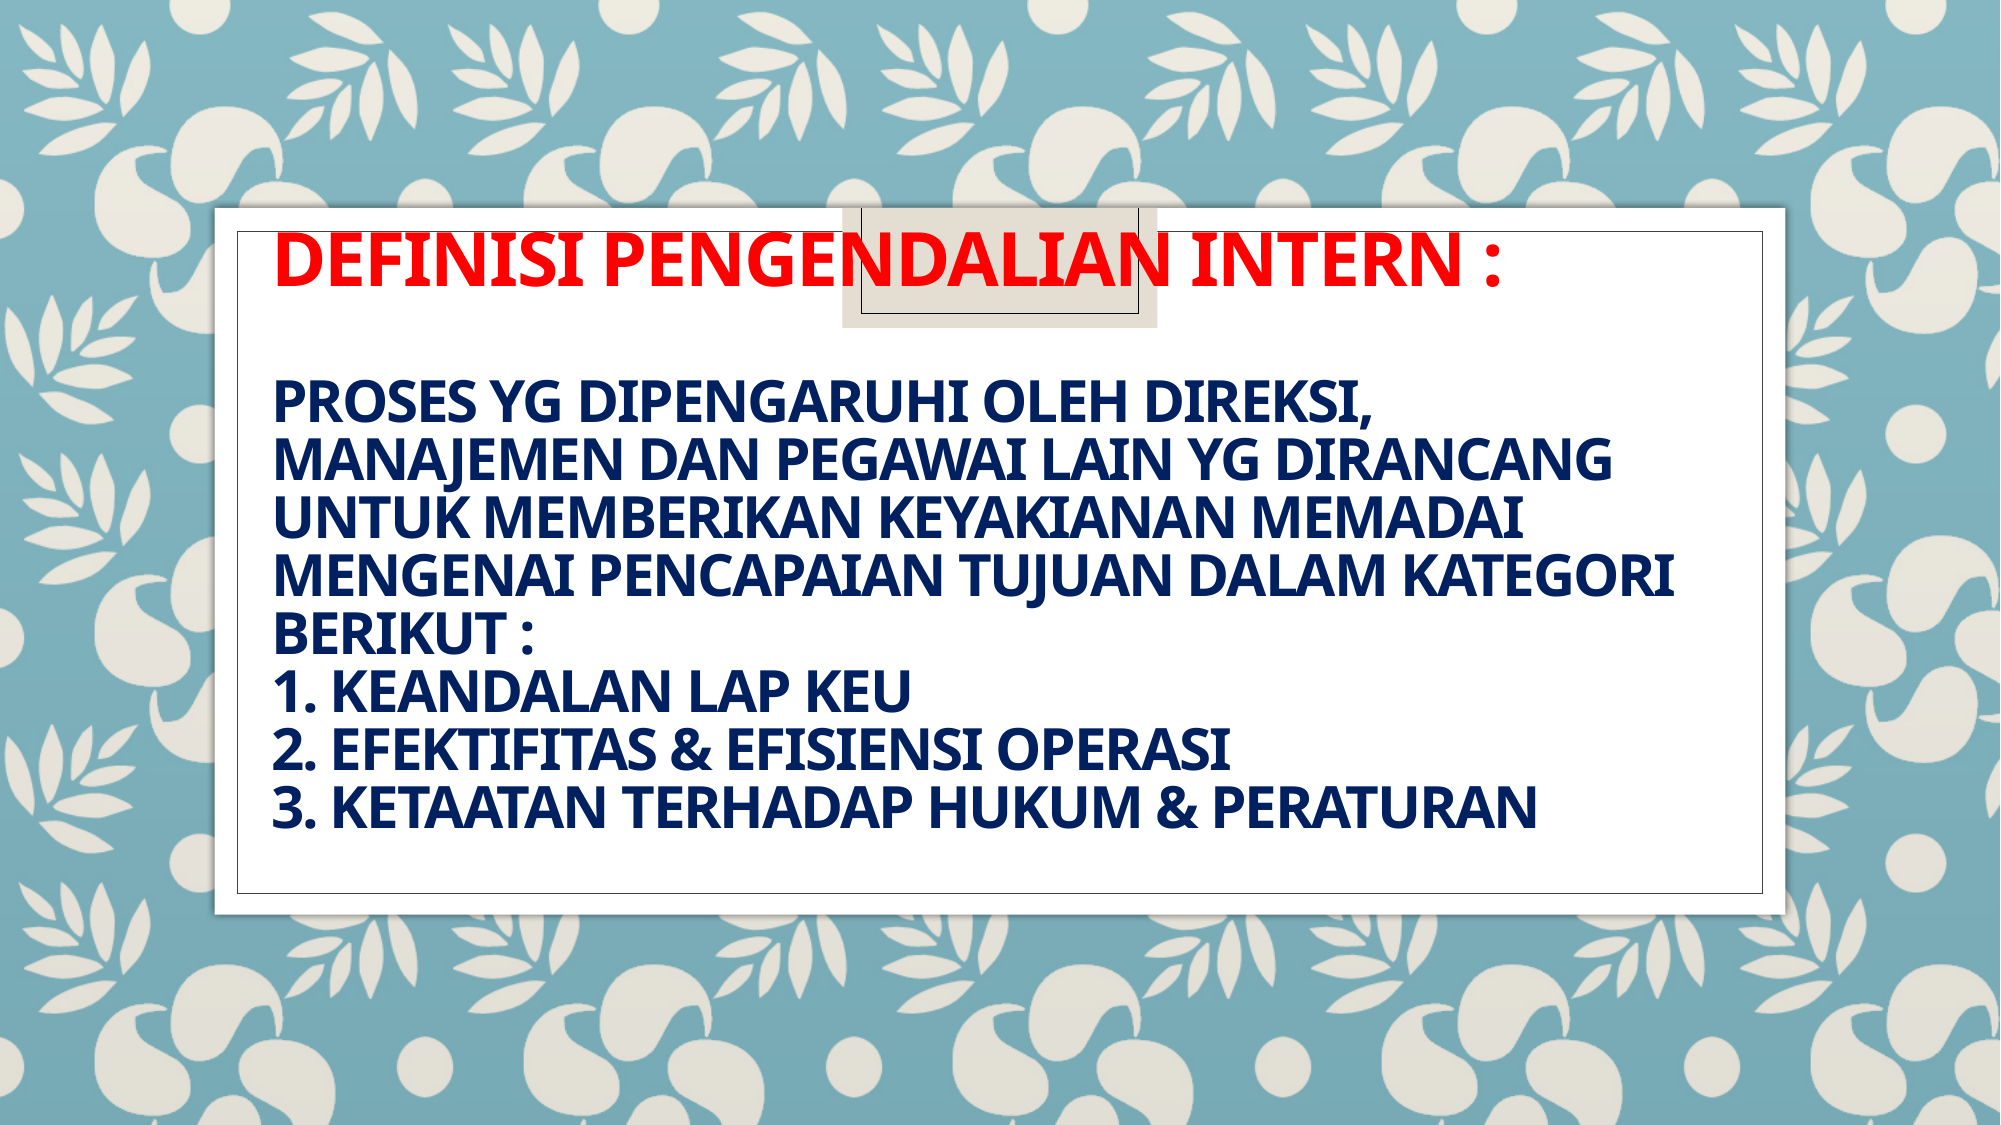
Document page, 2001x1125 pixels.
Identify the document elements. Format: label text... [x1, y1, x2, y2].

title definisi pengendalian intern : proses yg dipengaruhi oleh direksi, manajemen dan pegawai lain yg dirancang untuk memberikan keyakianan memadai mengenai pencapaian tujuan dalam kategori berikut : 1. keandalan lap keu 2. efektifitas & efisiensi operasi 3. ketaatan terhadap hukum & peraturan [256, 238, 1744, 844]
